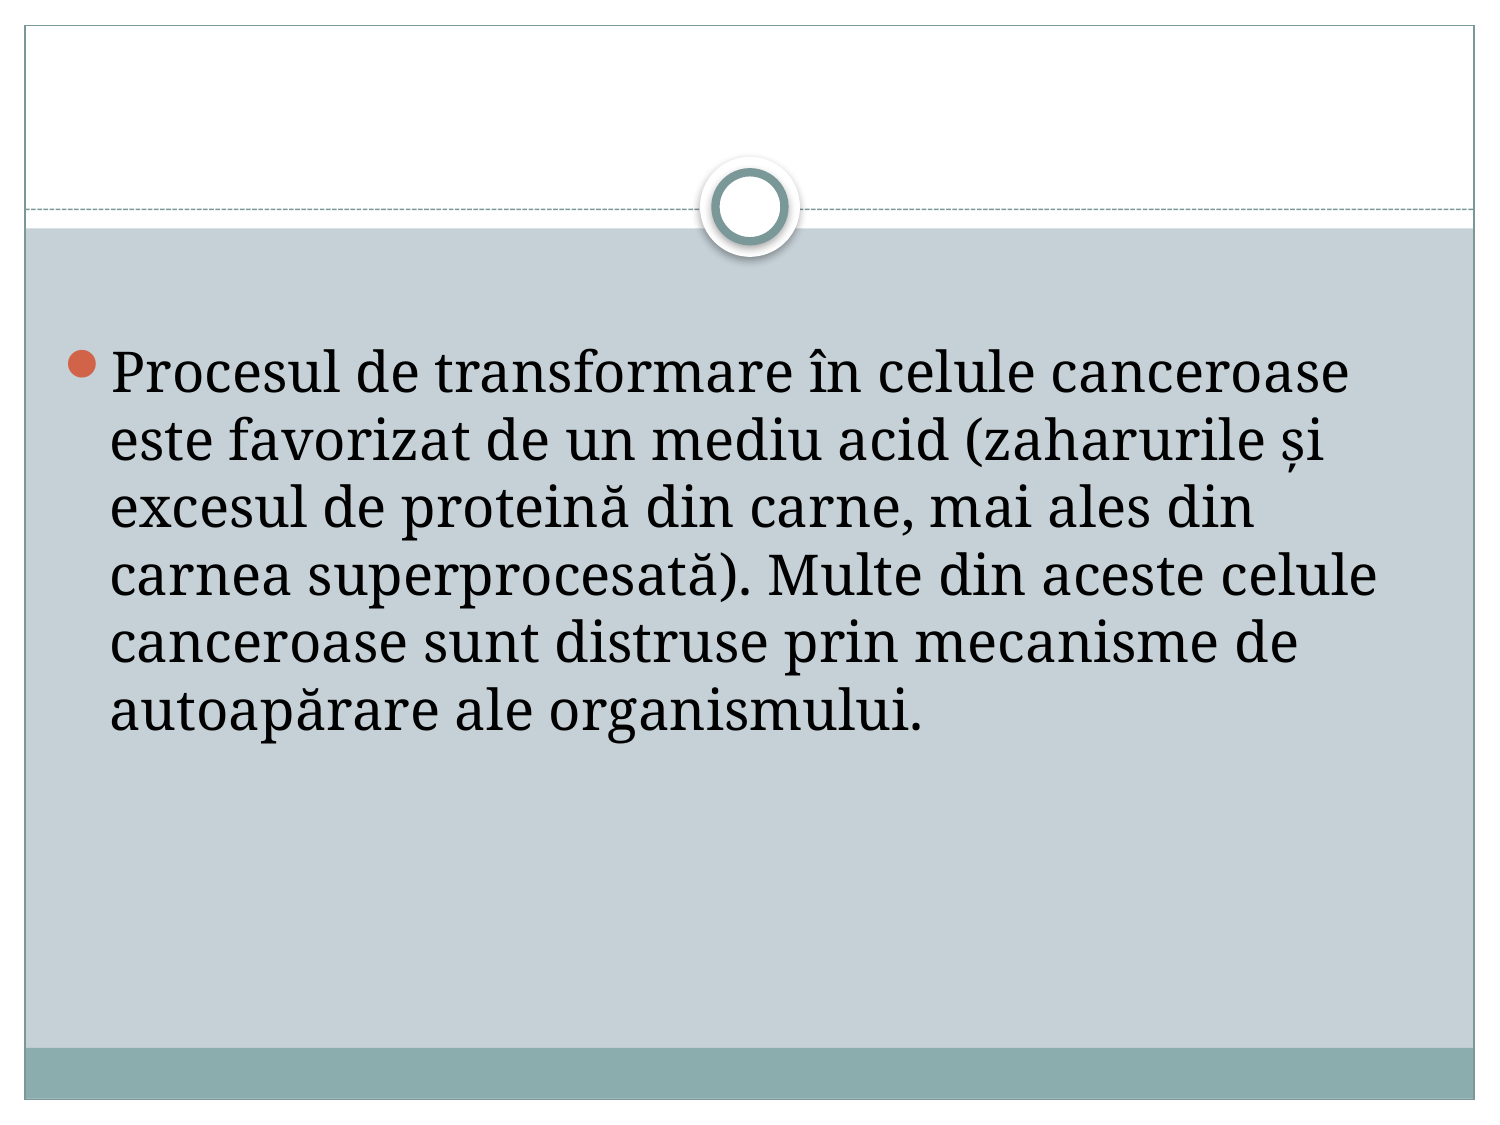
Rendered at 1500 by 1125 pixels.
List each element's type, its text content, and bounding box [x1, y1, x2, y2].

list Procesul de transformare în celule canceroase este favorizat de un mediu acid (zaharurile și excesul de proteină din carne, mai ales din carnea superprocesată). Multe din aceste celule canceroase sunt distruse prin mecanisme de autoapărare ale organismului. [49, 250, 1445, 1001]
